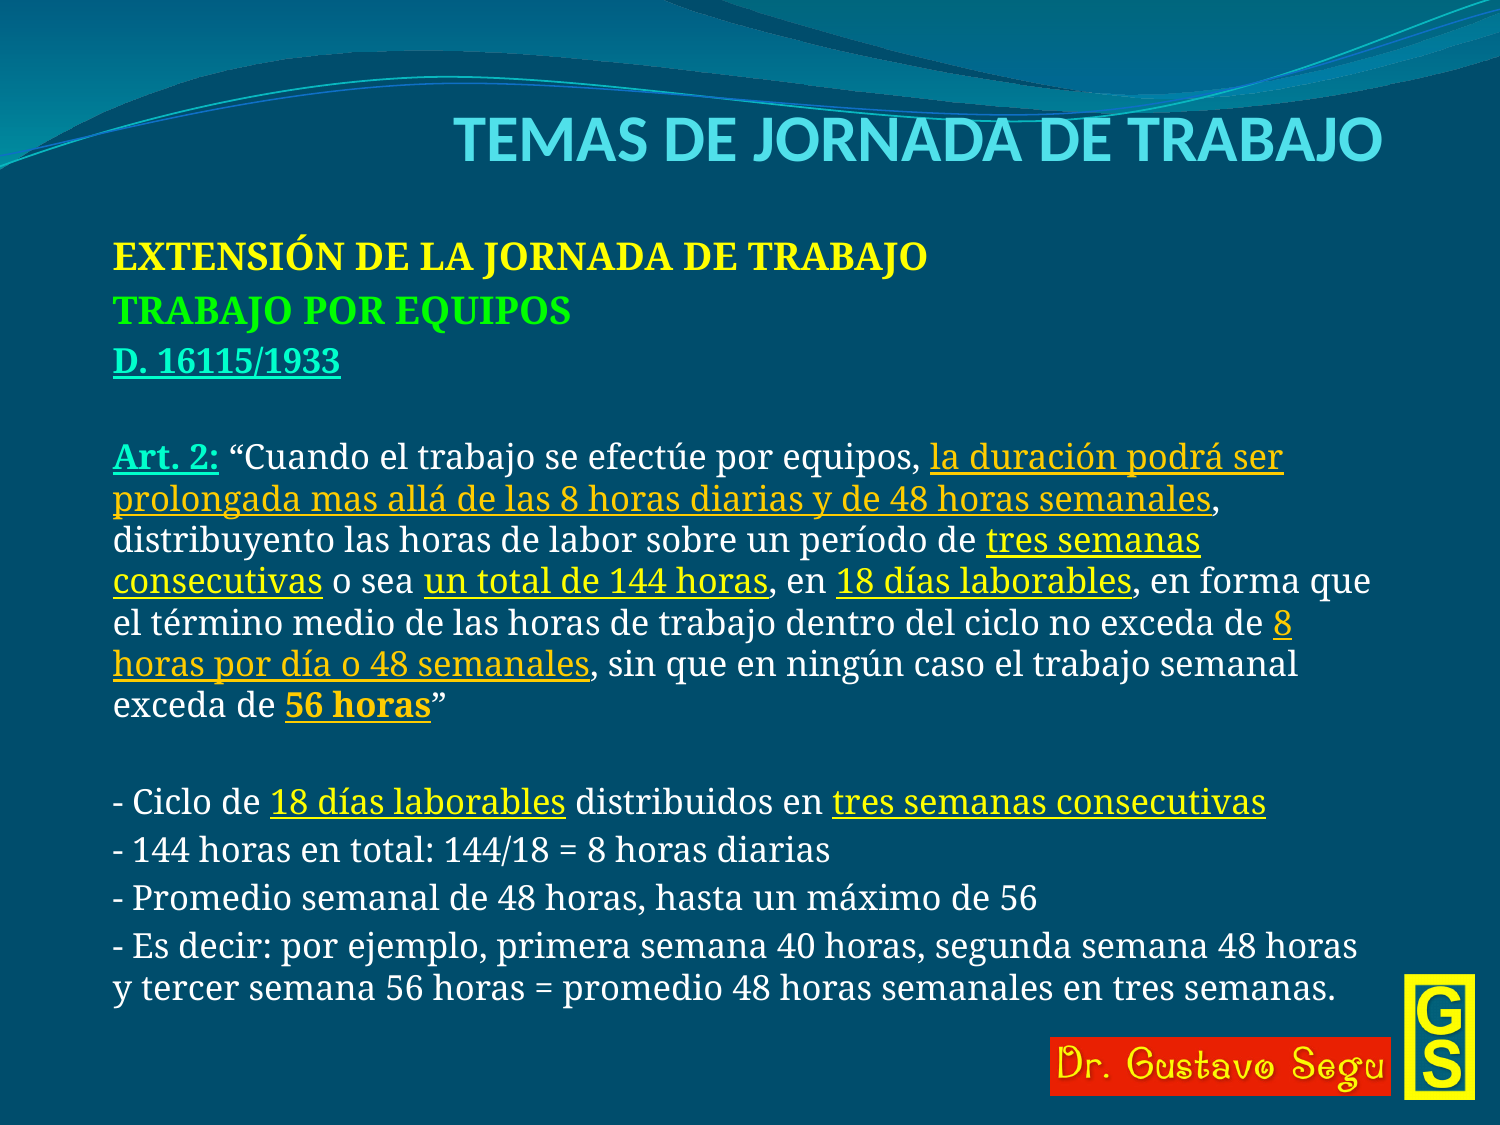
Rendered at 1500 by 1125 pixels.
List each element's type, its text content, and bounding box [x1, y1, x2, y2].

picture [1405, 975, 1474, 1099]
picture [1051, 1038, 1390, 1095]
title TEMAS DE JORNADA DE TRABAJO [112, 62, 1388, 175]
subtitle EXTENSIÓN DE LA JORNADA DE TRABAJO TRABAJO POR EQUIPOS D. 16115/1933 Art. 2: “Cuando el trabajo se efectúe por equipos, la duración podrá ser prolongada mas allá de las 8 horas diarias y de 48 horas semanales, distribuyento las horas de labor sobre un período de tres semanas consecutivas o sea un total de 144 horas, en 18 días laborables, en forma que el término medio de las horas de trabajo dentro del ciclo no exceda de 8 horas por día o 48 semanales, sin que en ningún caso el trabajo semanal exceda de 56 horas” - Ciclo de 18 días laborables distribuidos en tres semanas consecutivas - 144 horas en total: 144/18 = 8 horas diarias - Promedio semanal de 48 horas, hasta un máximo de 56 - Es decir: por ejemplo, primera semana 40 horas, segunda semana 48 horas y tercer semana 56 horas = promedio 48 horas semanales en tres semanas. [112, 224, 1388, 1025]
